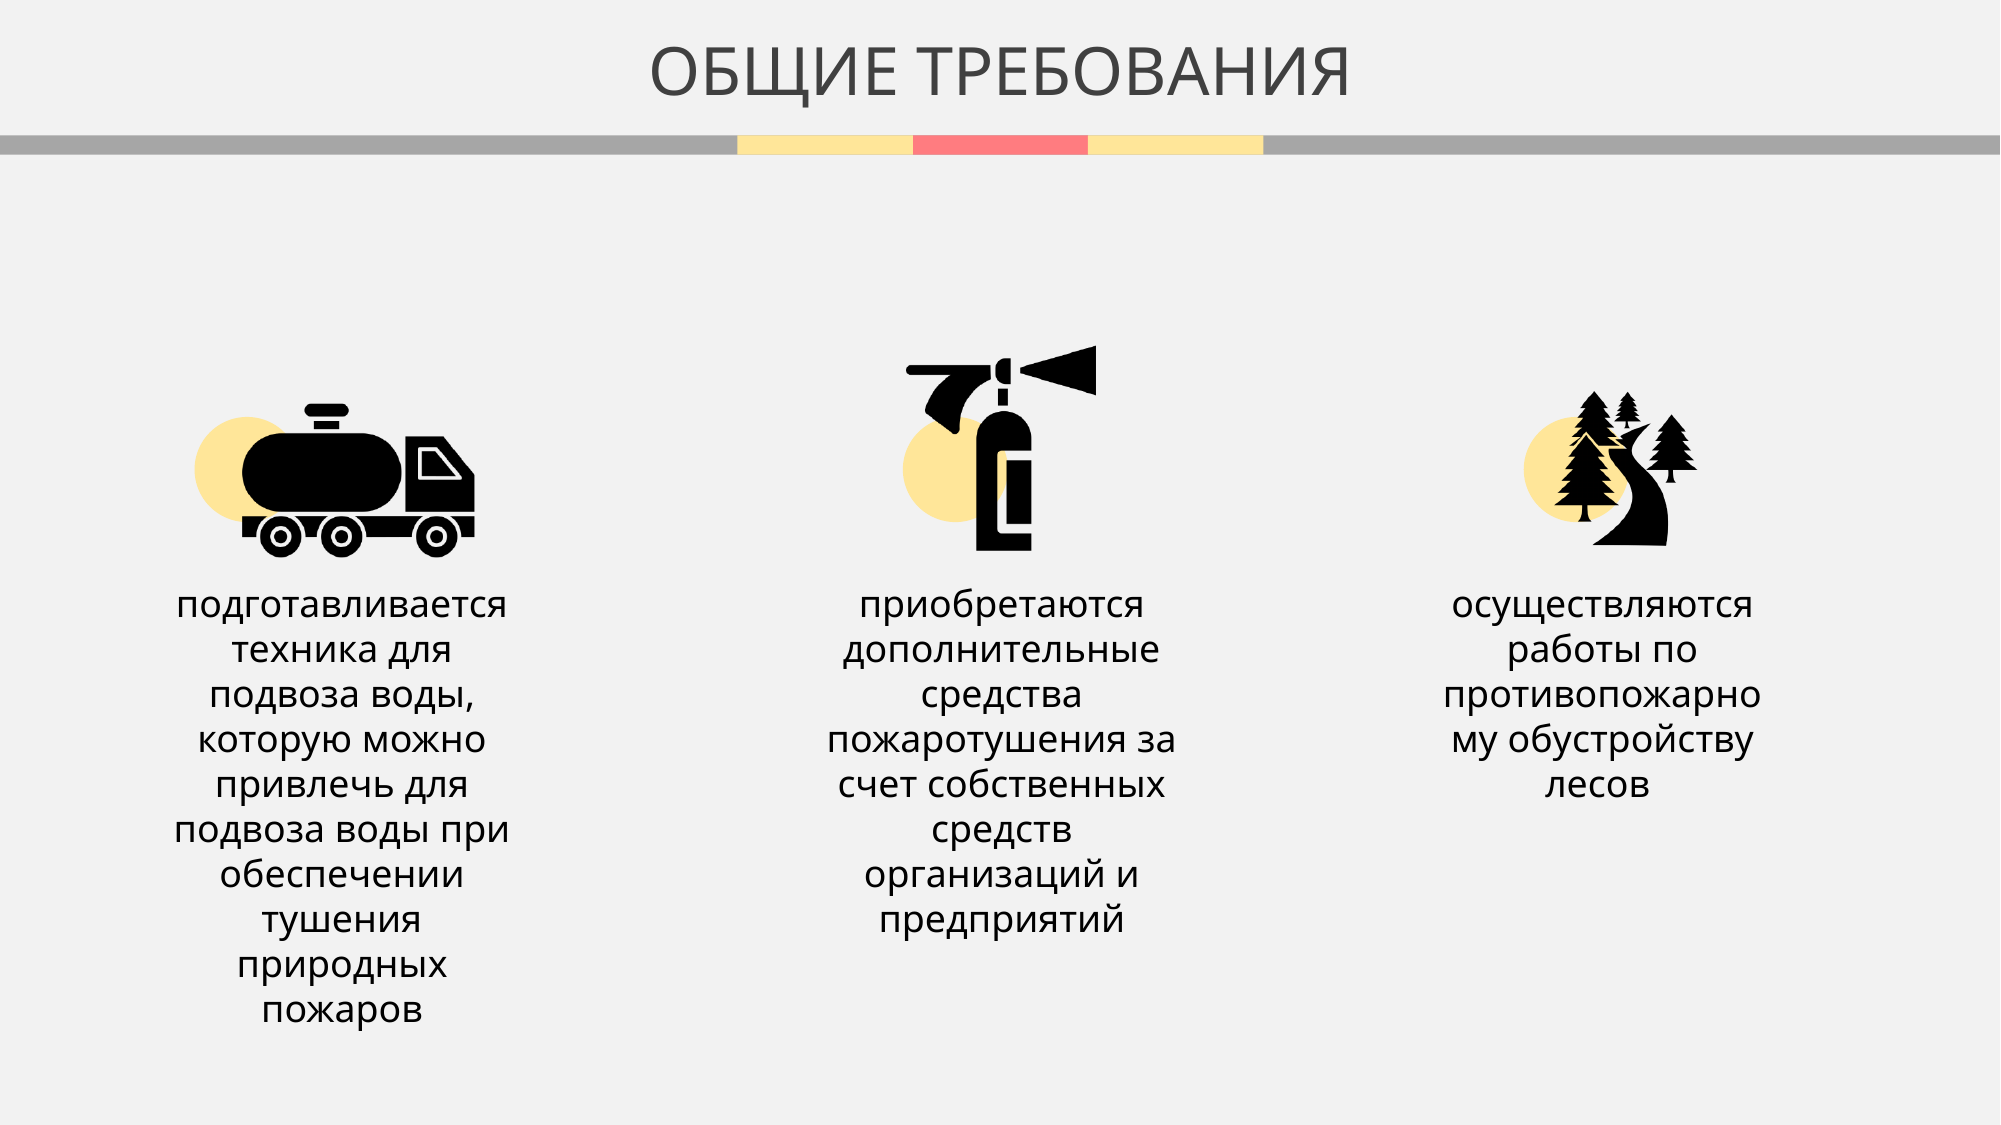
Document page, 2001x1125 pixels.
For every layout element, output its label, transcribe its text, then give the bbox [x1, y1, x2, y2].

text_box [0, 135, 2000, 155]
picture [194, 350, 522, 576]
text_box подготавливается техника для подвоза воды, которую можно привлечь для подвоза воды при обеспечении тушения природных пожаров [144, 573, 540, 1038]
text_box осуществляются работы по противопожарному обустройству лесов [1422, 573, 1783, 813]
text_box ОБЩИЕ ТРЕБОВАНИЯ [633, 21, 1369, 117]
text_box [1522, 444, 1529, 495]
picture [848, 326, 1153, 563]
picture [1529, 391, 1722, 548]
text_box приобретаются дополнительные средства пожаротушения за счет собственных средств организаций и предприятий [810, 573, 1193, 948]
